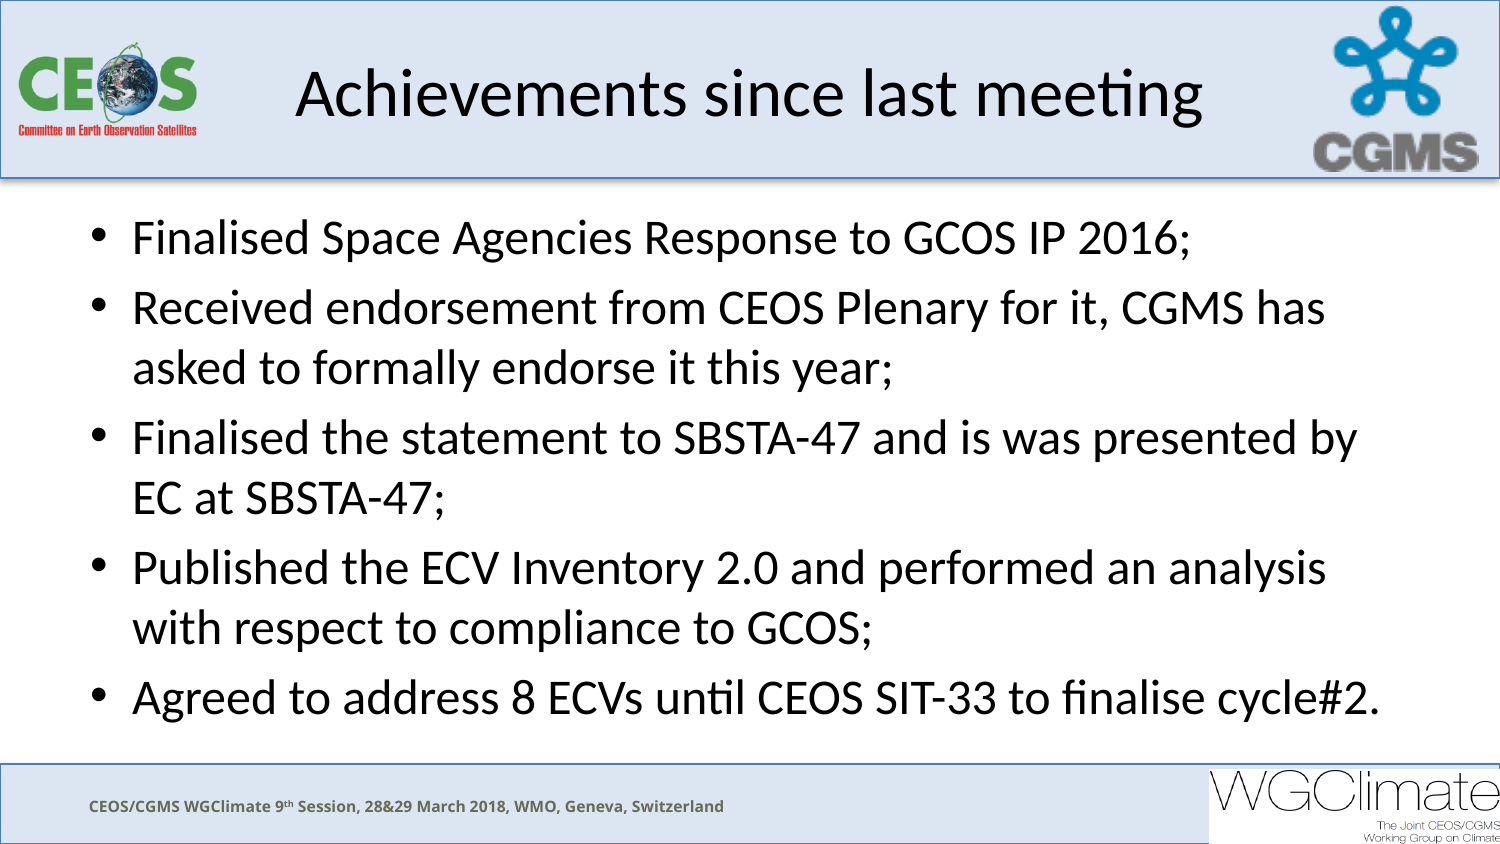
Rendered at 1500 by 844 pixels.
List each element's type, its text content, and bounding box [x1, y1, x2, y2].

picture [1313, 5, 1479, 172]
picture [1, 24, 214, 153]
picture [1209, 769, 1500, 844]
title Achievements since last meeting [237, 18, 1263, 159]
list Finalised Space Agencies Response to GCOS IP 2016; Received endorsement from CEOS Plenary for it, CGMS has asked to formally endorse it this year; Finalised the statement to SBSTA-47 and is was presented by EC at SBSTA-47; Published the ECV Inventory 2.0 and performed an analysis with respect to compliance to GCOS; Agreed to address 8 ECVs until CEOS SIT-33 to finalise cycle#2. [75, 196, 1425, 754]
